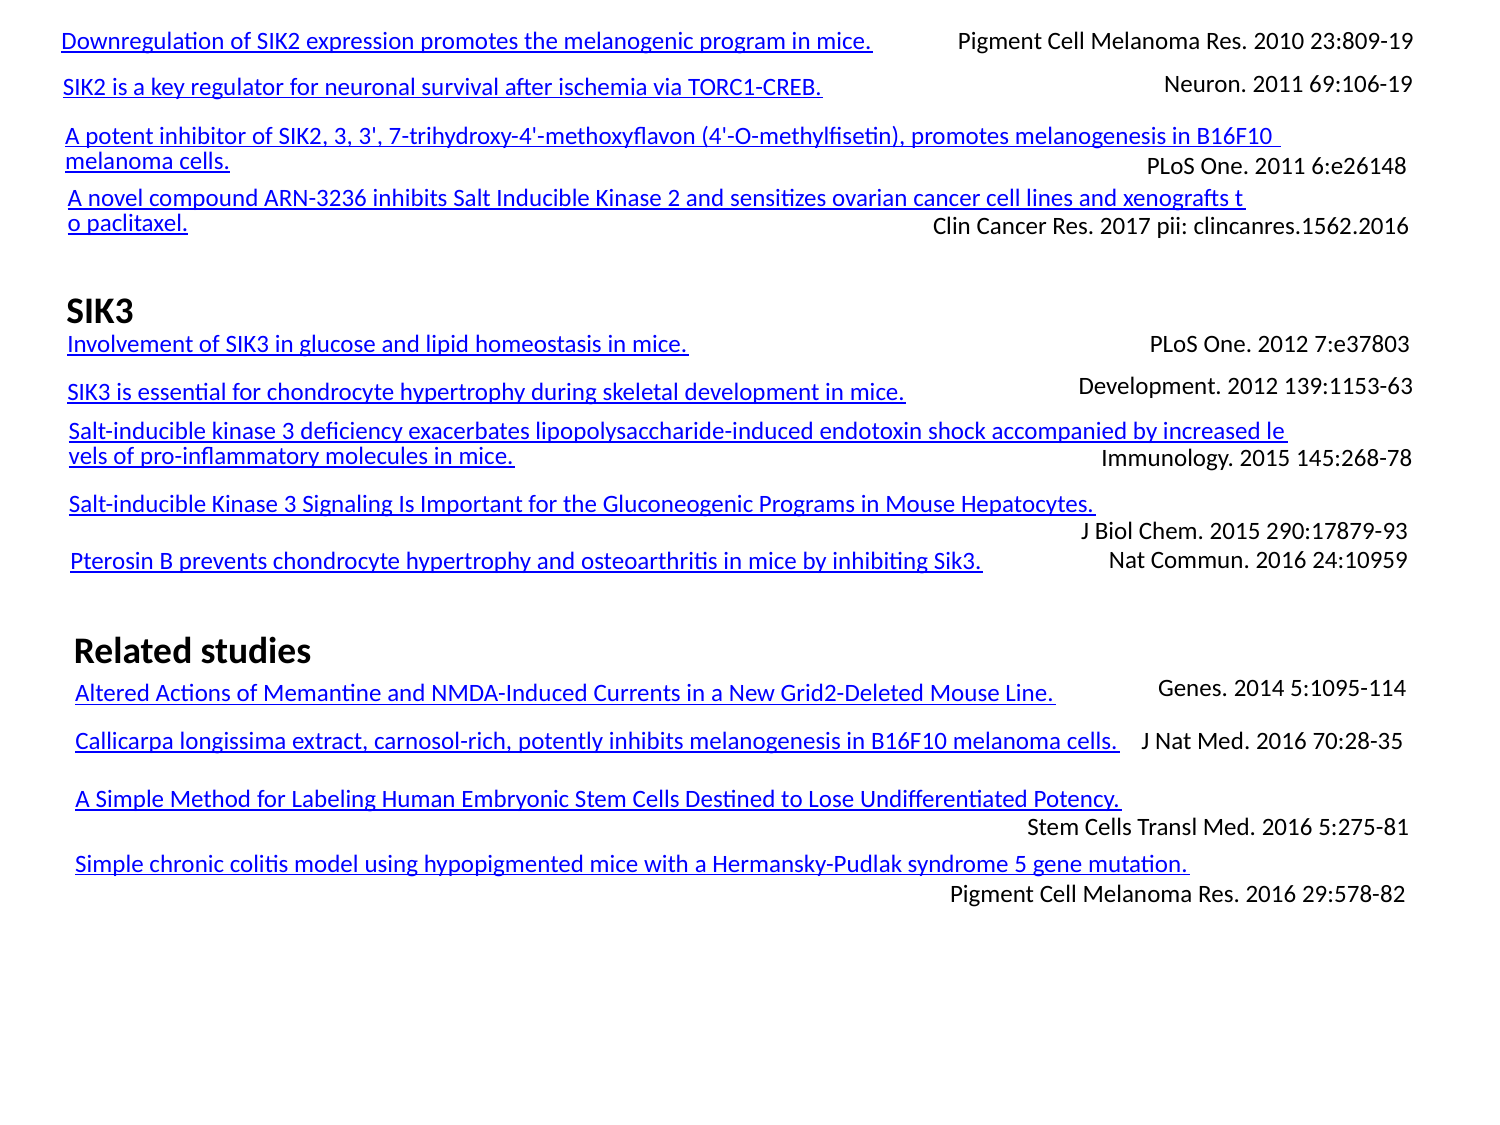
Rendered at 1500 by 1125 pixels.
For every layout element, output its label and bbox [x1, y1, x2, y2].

text_box [46, 17, 1457, 917]
